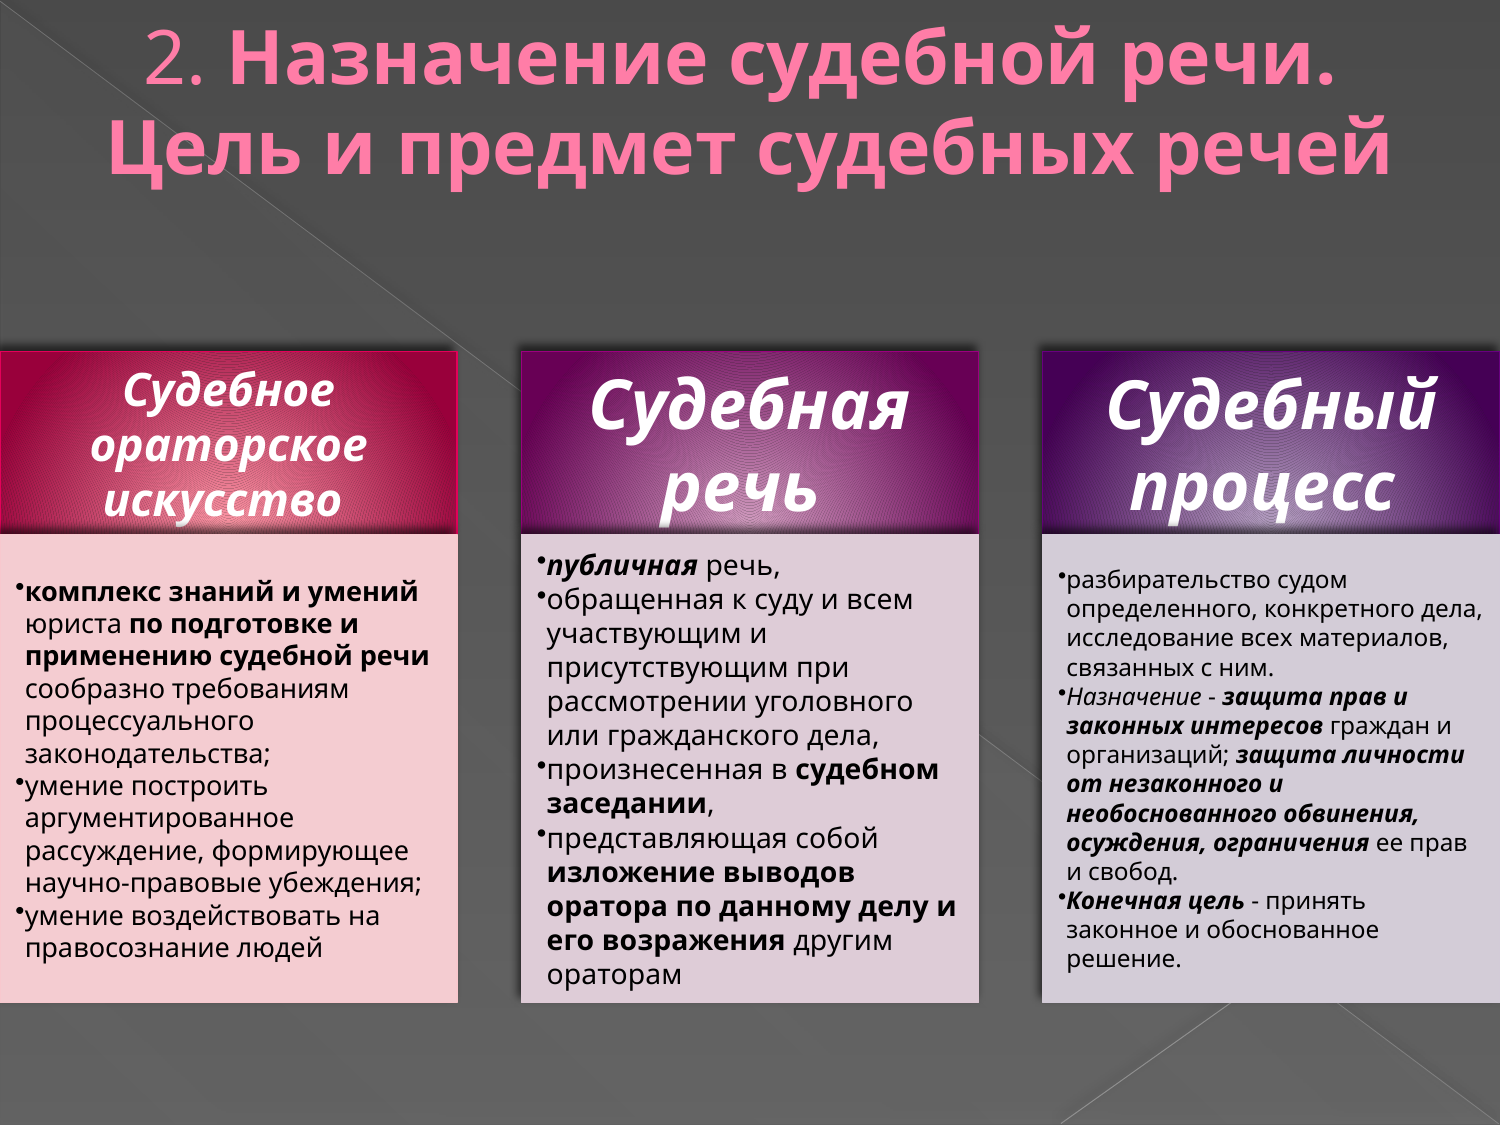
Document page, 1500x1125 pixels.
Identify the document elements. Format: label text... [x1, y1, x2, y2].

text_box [0, 228, 1500, 1125]
title 2. Назначение судебной речи. Цель и предмет судебных речей [0, 0, 1500, 200]
